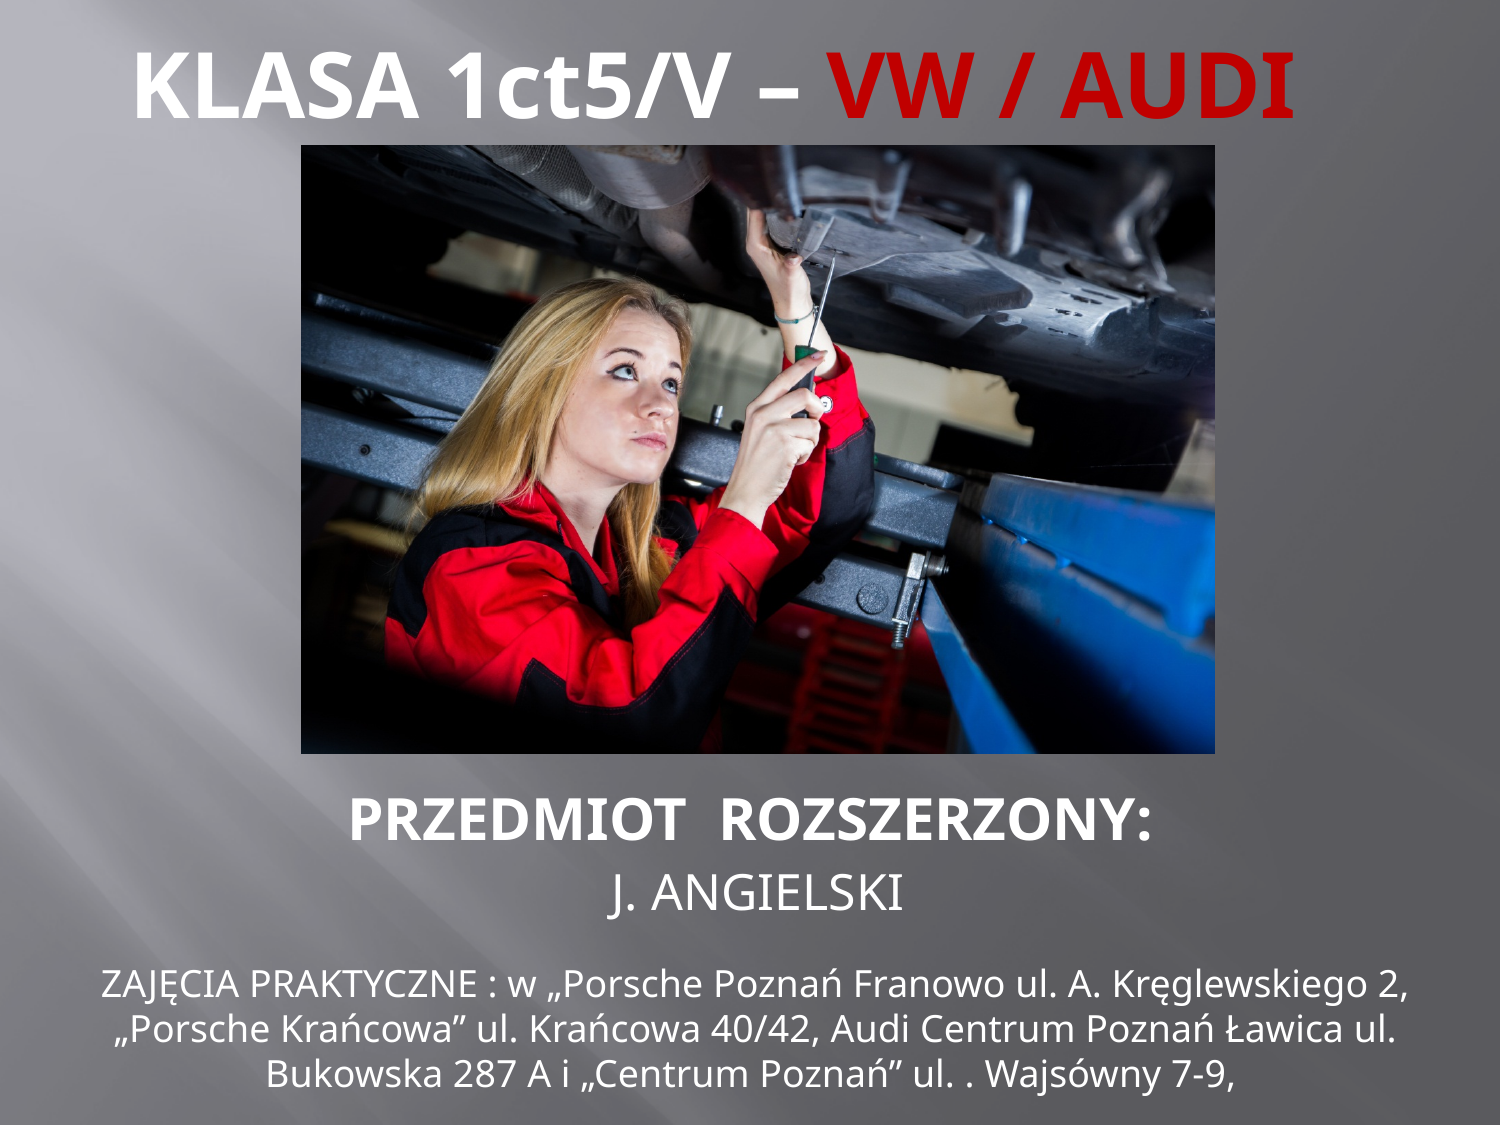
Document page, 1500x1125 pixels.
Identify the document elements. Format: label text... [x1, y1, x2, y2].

picture [300, 145, 1215, 755]
text_box PRZEDMIOT ROZSZERZONY: J. ANGIELSKI [29, 775, 1471, 930]
text_box ZAJĘCIA PRAKTYCZNE : w „Porsche Poznań Franowo ul. A. Kręglewskiego 2, „Porsche Krańcowa” ul. Krańcowa 40/42, Audi Centrum Poznań Ławica ul. Bukowska 287 A i „Centrum Poznań” ul. . Wajsówny 7-9, [17, 952, 1495, 1103]
text_box KLASA 1ct5/V – VW / AUDI [64, 19, 1363, 144]
